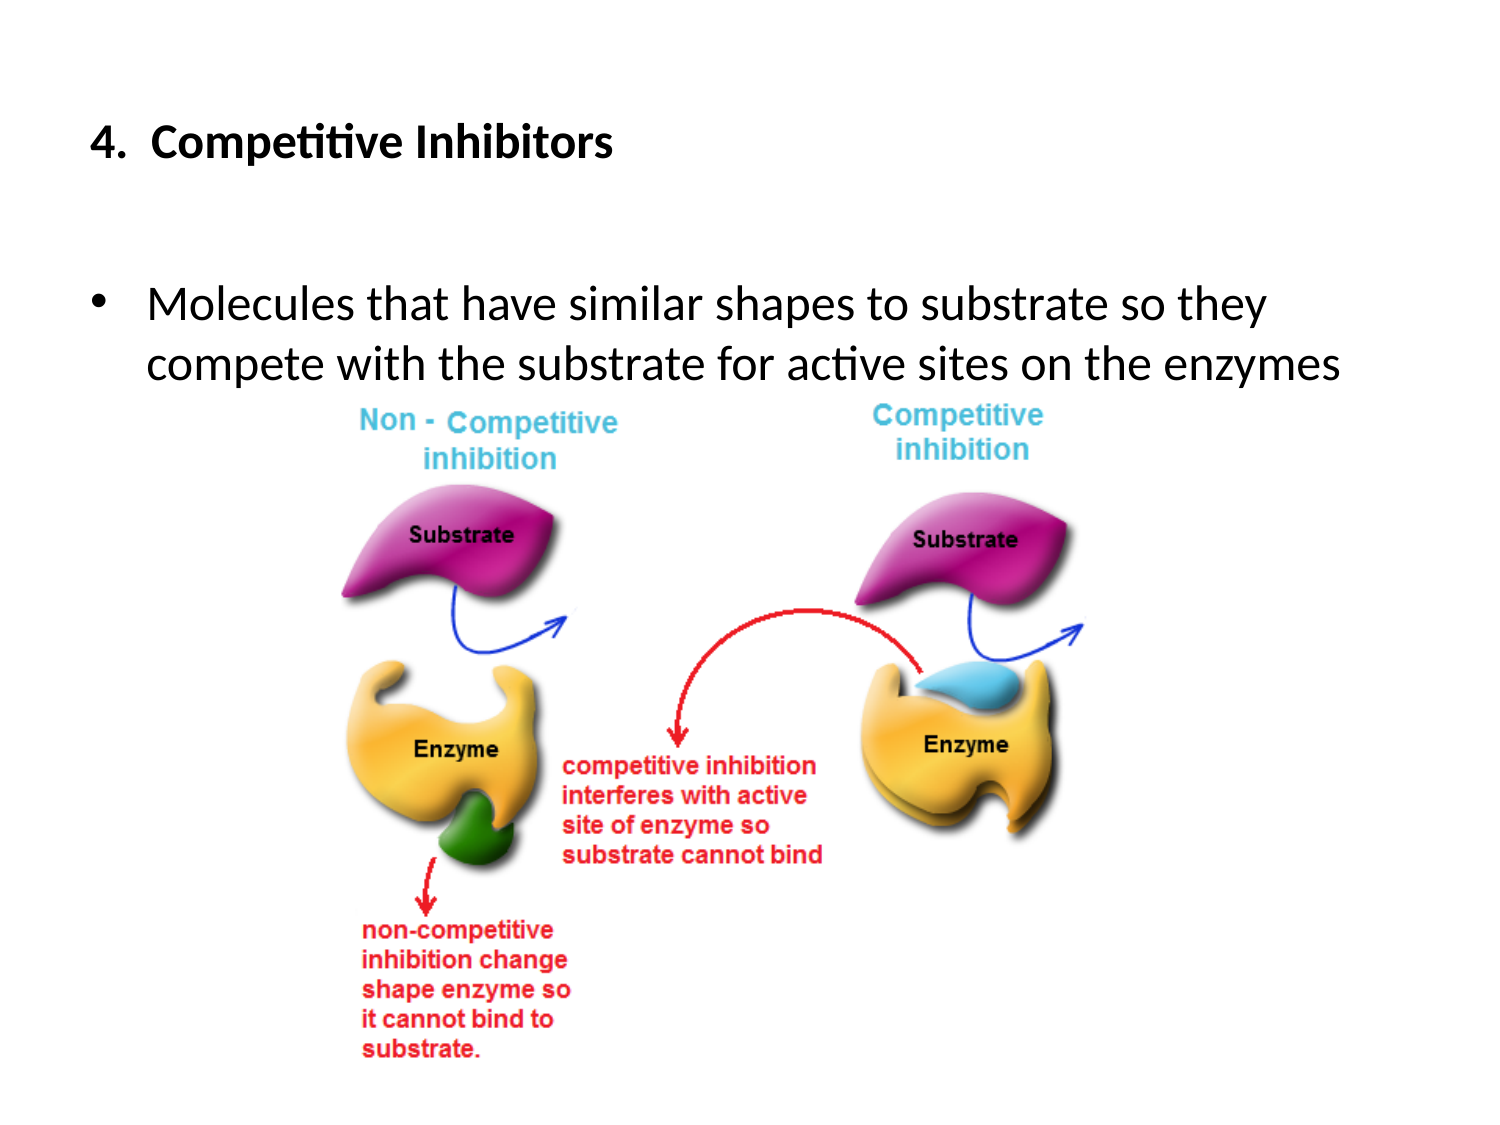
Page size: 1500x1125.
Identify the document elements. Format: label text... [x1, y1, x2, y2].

list Molecules that have similar shapes to substrate so they compete with the substrate for active sites on the enzymes [75, 262, 1425, 1005]
picture [337, 399, 1088, 1065]
title 4. Competitive Inhibitors [75, 45, 1425, 233]
